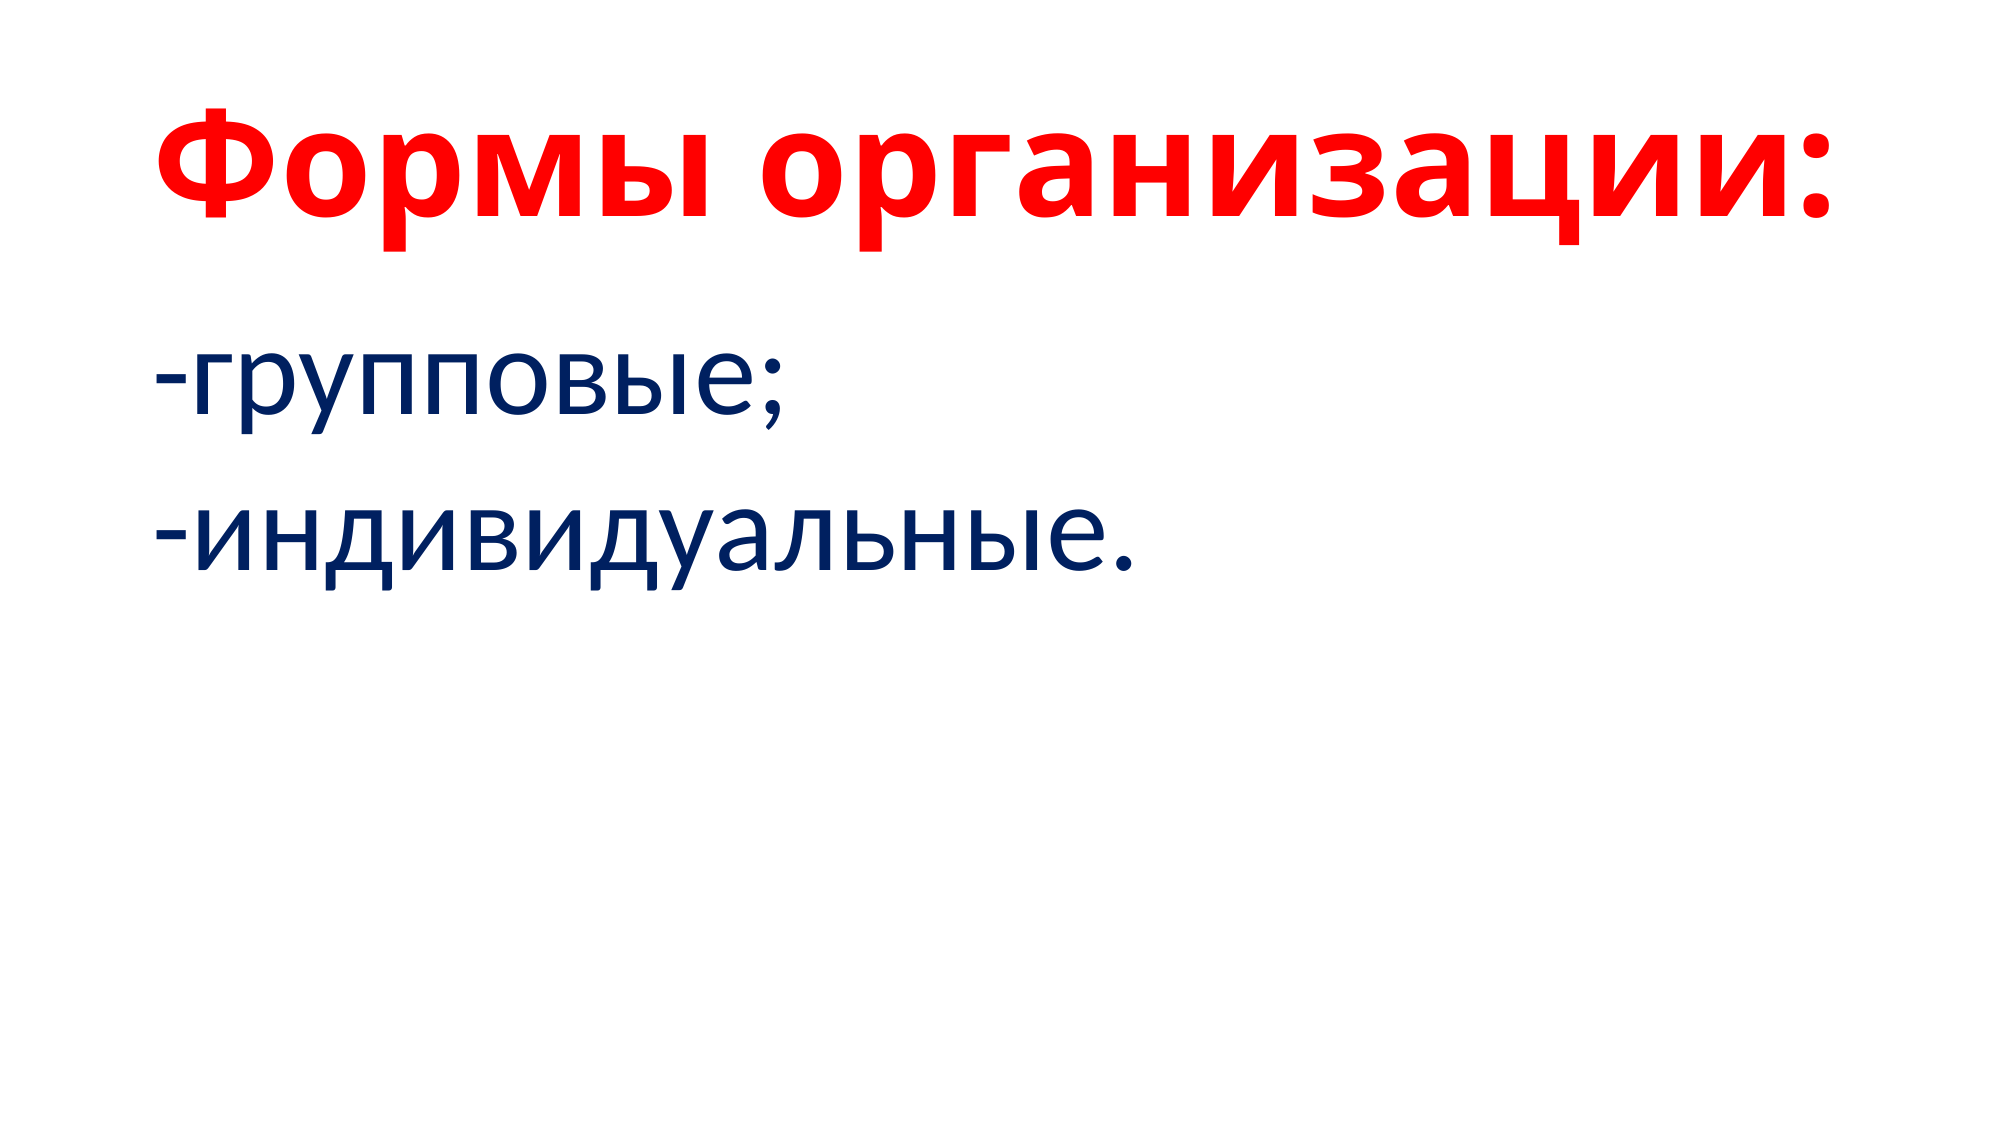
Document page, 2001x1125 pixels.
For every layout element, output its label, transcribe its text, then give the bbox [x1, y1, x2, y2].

list -групповые; -индивидуальные. [137, 299, 1863, 1014]
title Формы организации: [137, 59, 1863, 278]
